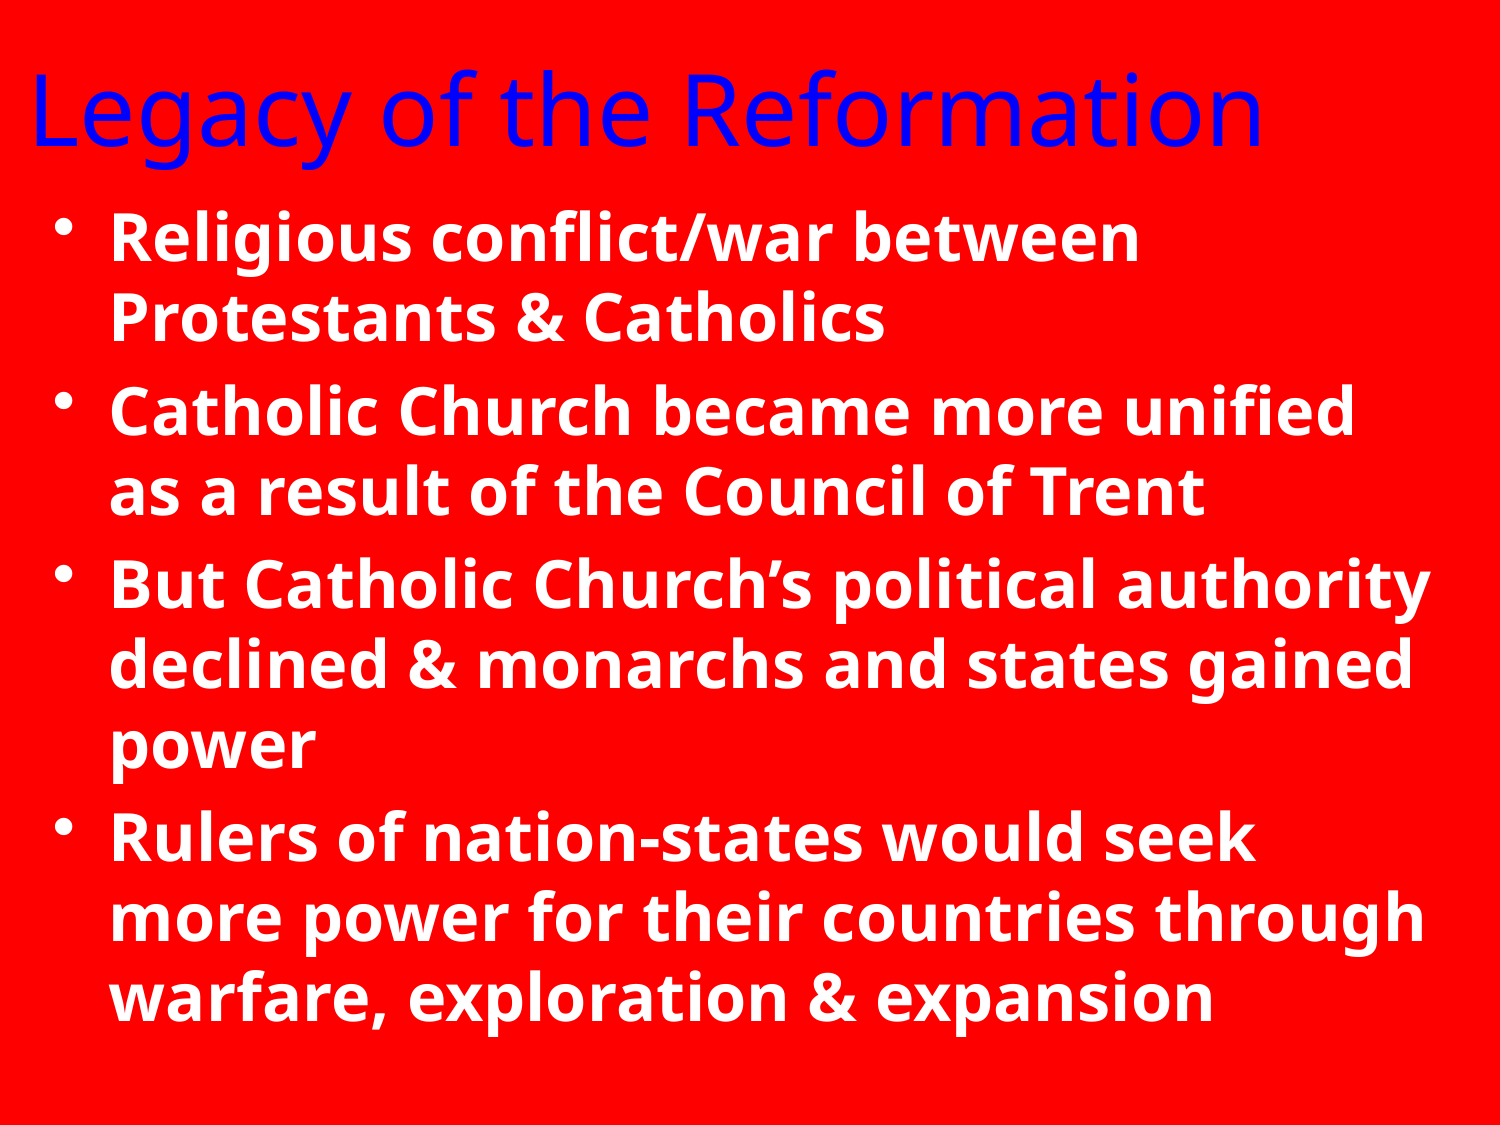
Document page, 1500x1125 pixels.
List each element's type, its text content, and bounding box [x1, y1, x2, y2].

title Legacy of the Reformation [12, 12, 1500, 200]
list Religious conflict/war between Protestants & Catholics Catholic Church became more unified as a result of the Council of Trent But Catholic Church’s political authority declined & monarchs and states gained power Rulers of nation-states would seek more power for their countries through warfare, exploration & expansion [37, 200, 1463, 988]
